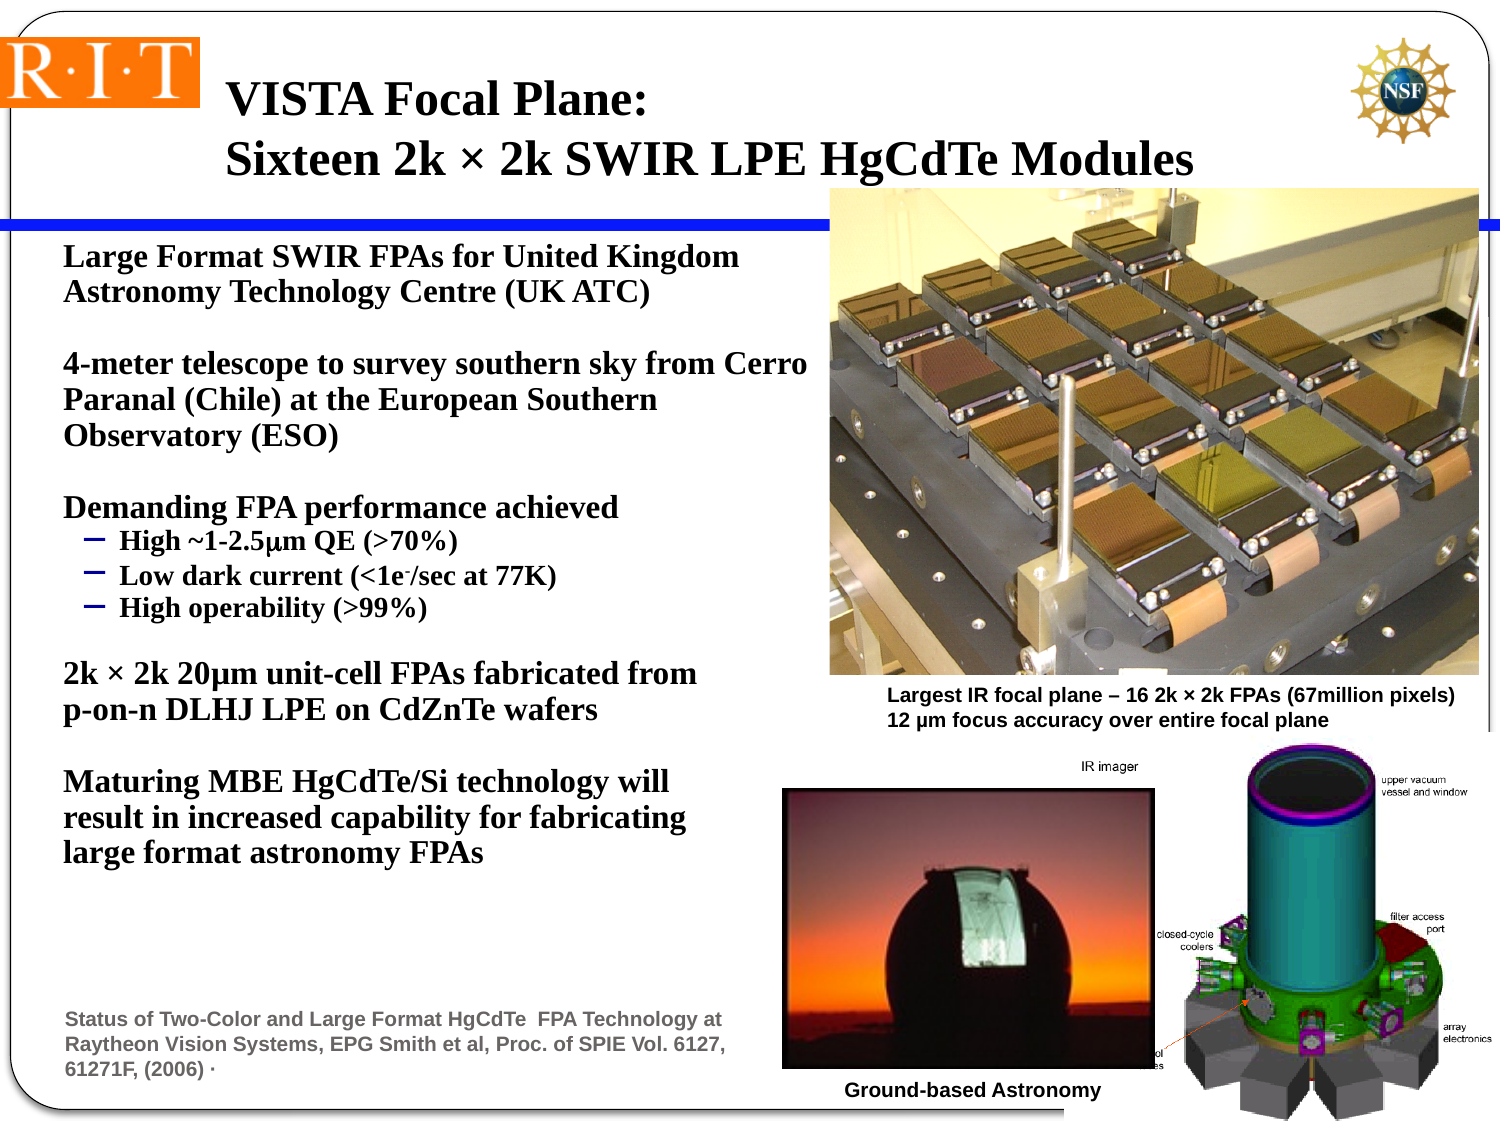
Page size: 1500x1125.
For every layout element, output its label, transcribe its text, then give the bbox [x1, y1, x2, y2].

picture [0, 37, 200, 108]
text_box Largest IR focal plane – 16 2k × 2k FPAs (67million pixels) 12 µm focus accuracy over entire focal plane [887, 674, 1500, 733]
text_box Status of Two-Color and Large Format HgCdTe FPA Technology at Raytheon Vision Systems, EPG Smith et al, Proc. of SPIE Vol. 6127, 61271F, (2006) · [50, 998, 750, 1088]
text_box Ground-based Astronomy [829, 1080, 1057, 1109]
list Large Format SWIR FPAs for United Kingdom Astronomy Technology Centre (UK ATC) 4-meter telescope to survey southern sky from Cerro Paranal (Chile) at the European Southern Observatory (ESO) Demanding FPA performance achieved High ~1-2.5mm QE (>70%) Low dark current (<1e-/sec at 77K) High operability (>99%) 2k × 2k 20µm unit-cell FPAs fabricated from p-on-n DLHJ LPE on CdZnTe wafers Maturing MBE HgCdTe/Si technology will result in increased capability for fabricating large format astronomy FPAs [48, 230, 838, 906]
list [829, 188, 1480, 675]
picture [1063, 732, 1500, 1125]
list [782, 787, 1155, 1070]
picture [1350, 37, 1456, 144]
text_box VISTA Focal Plane: Sixteen 2k × 2k SWIR LPE HgCdTe Modules [225, 75, 1267, 193]
